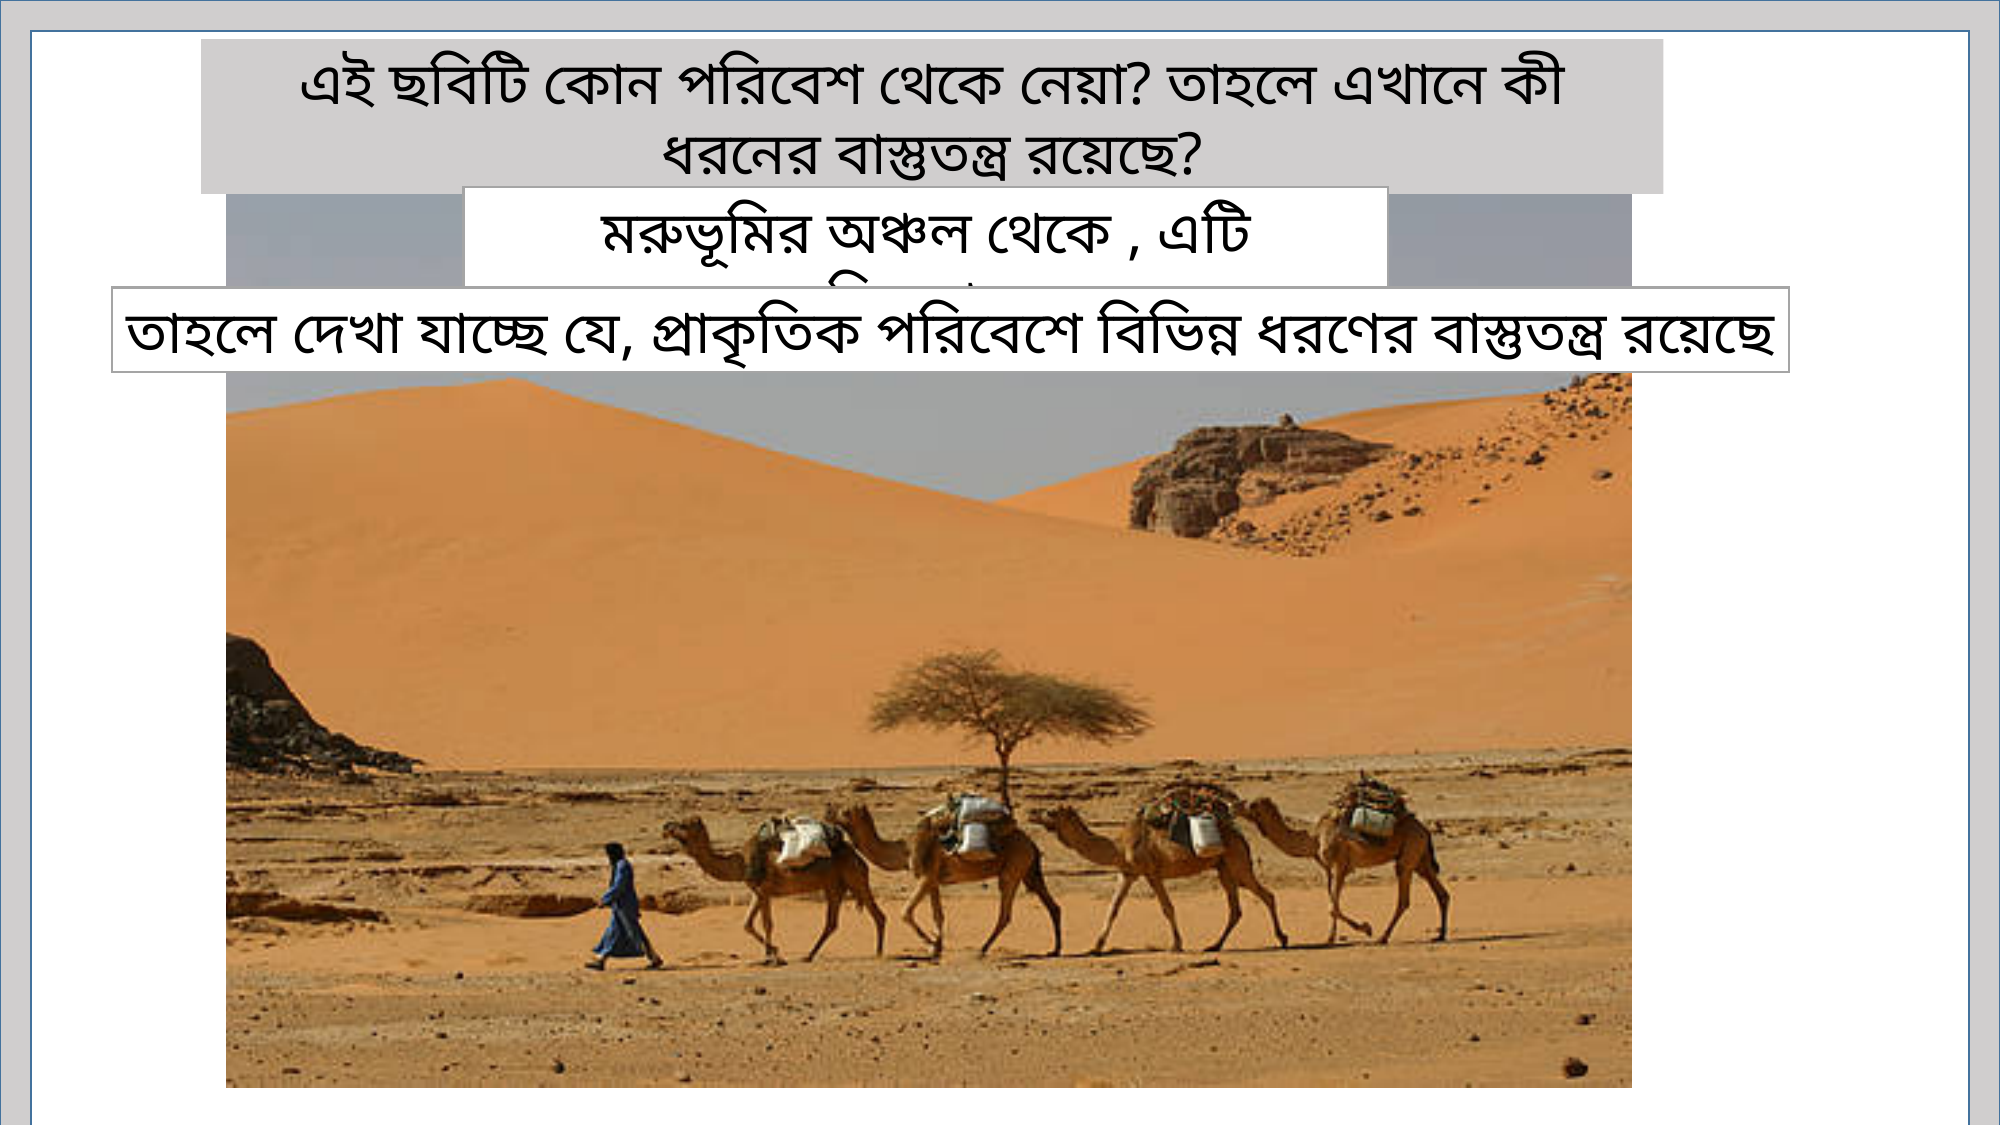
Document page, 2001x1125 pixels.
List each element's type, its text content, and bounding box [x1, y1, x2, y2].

text_box তাহলে দেখা যাচ্ছে যে, প্রাকৃতিক পরিবেশে বিভিন্ন ধরণের বাস্তুতন্ত্র রয়েছে [111, 286, 225, 373]
text_box এই ছবিটি কোন পরিবেশ থেকে নেয়া? তাহলে এখানে কী ধরনের বাস্তুতন্ত্র রয়েছে? [201, 39, 1664, 194]
picture [225, 149, 1632, 1088]
text_box তাহলে দেখা যাচ্ছে যে, প্রাকৃতিক পরিবেশে বিভিন্ন ধরণের বাস্তুতন্ত্র রয়েছে [1632, 286, 1790, 373]
text_box [0, 0, 2000, 1125]
